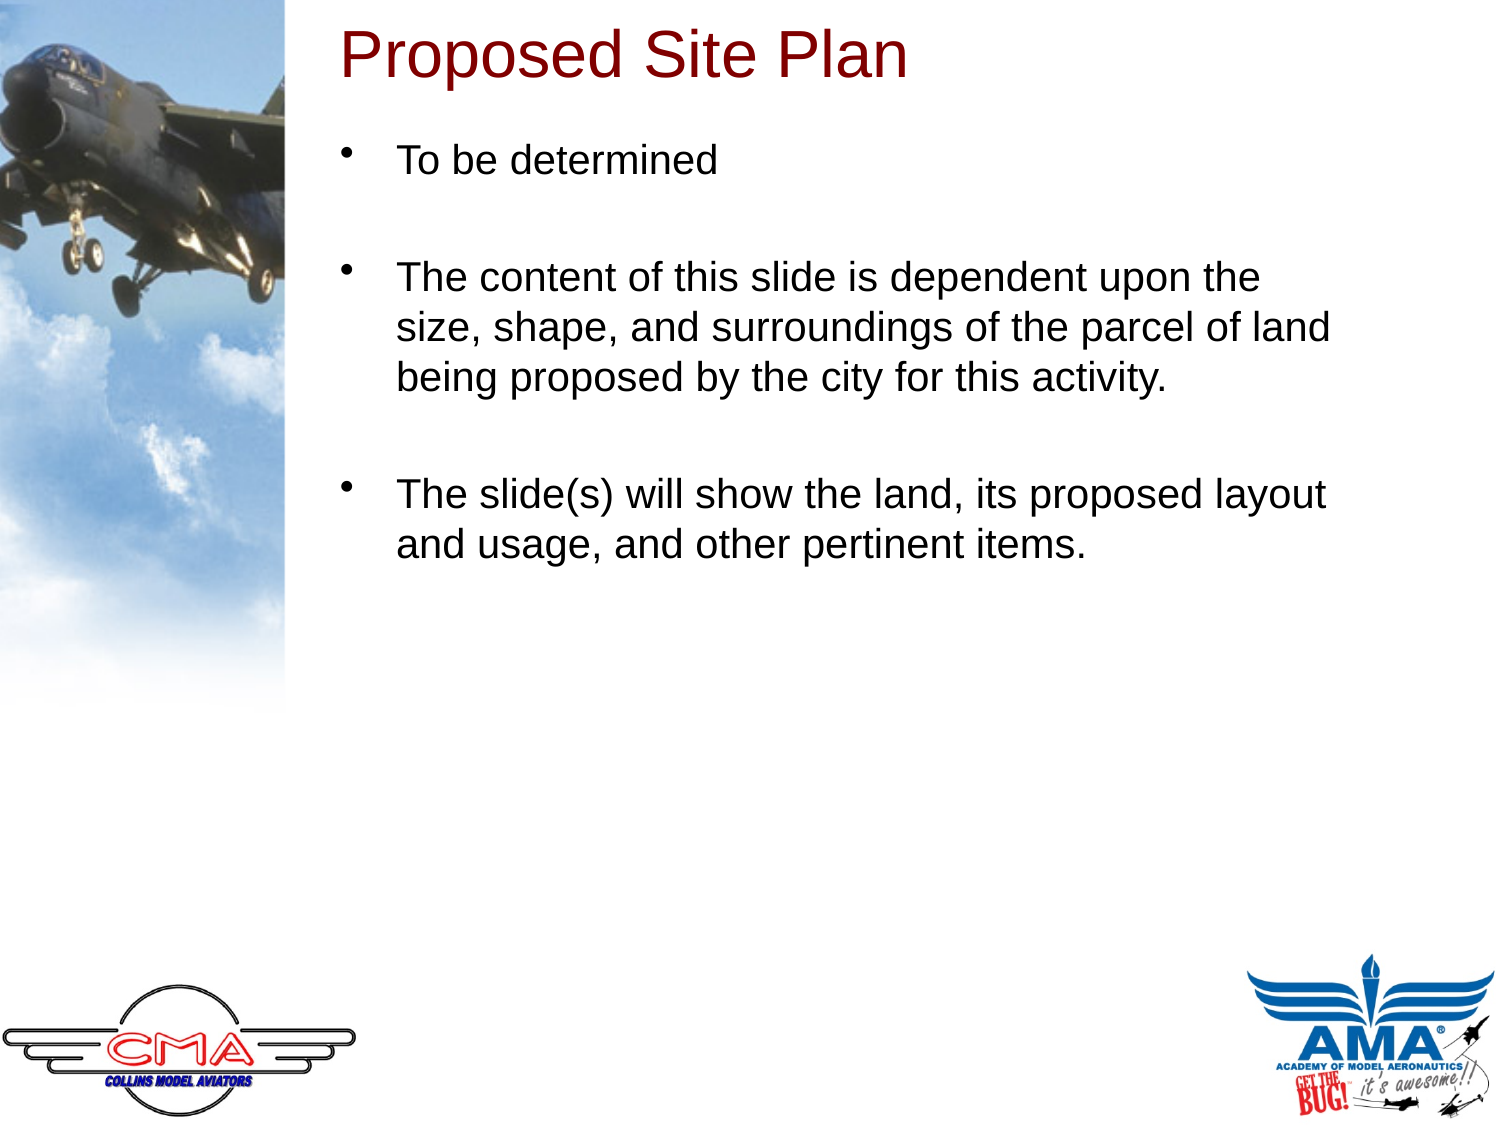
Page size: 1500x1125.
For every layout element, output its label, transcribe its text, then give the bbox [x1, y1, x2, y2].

picture [0, 0, 1500, 1125]
title Proposed Site Plan [324, 0, 1367, 102]
list To be determined The content of this slide is dependent upon the size, shape, and surroundings of the parcel of land being proposed by the city for this activity. The slide(s) will show the land, its proposed layout and usage, and other pertinent items. [324, 125, 1367, 1059]
